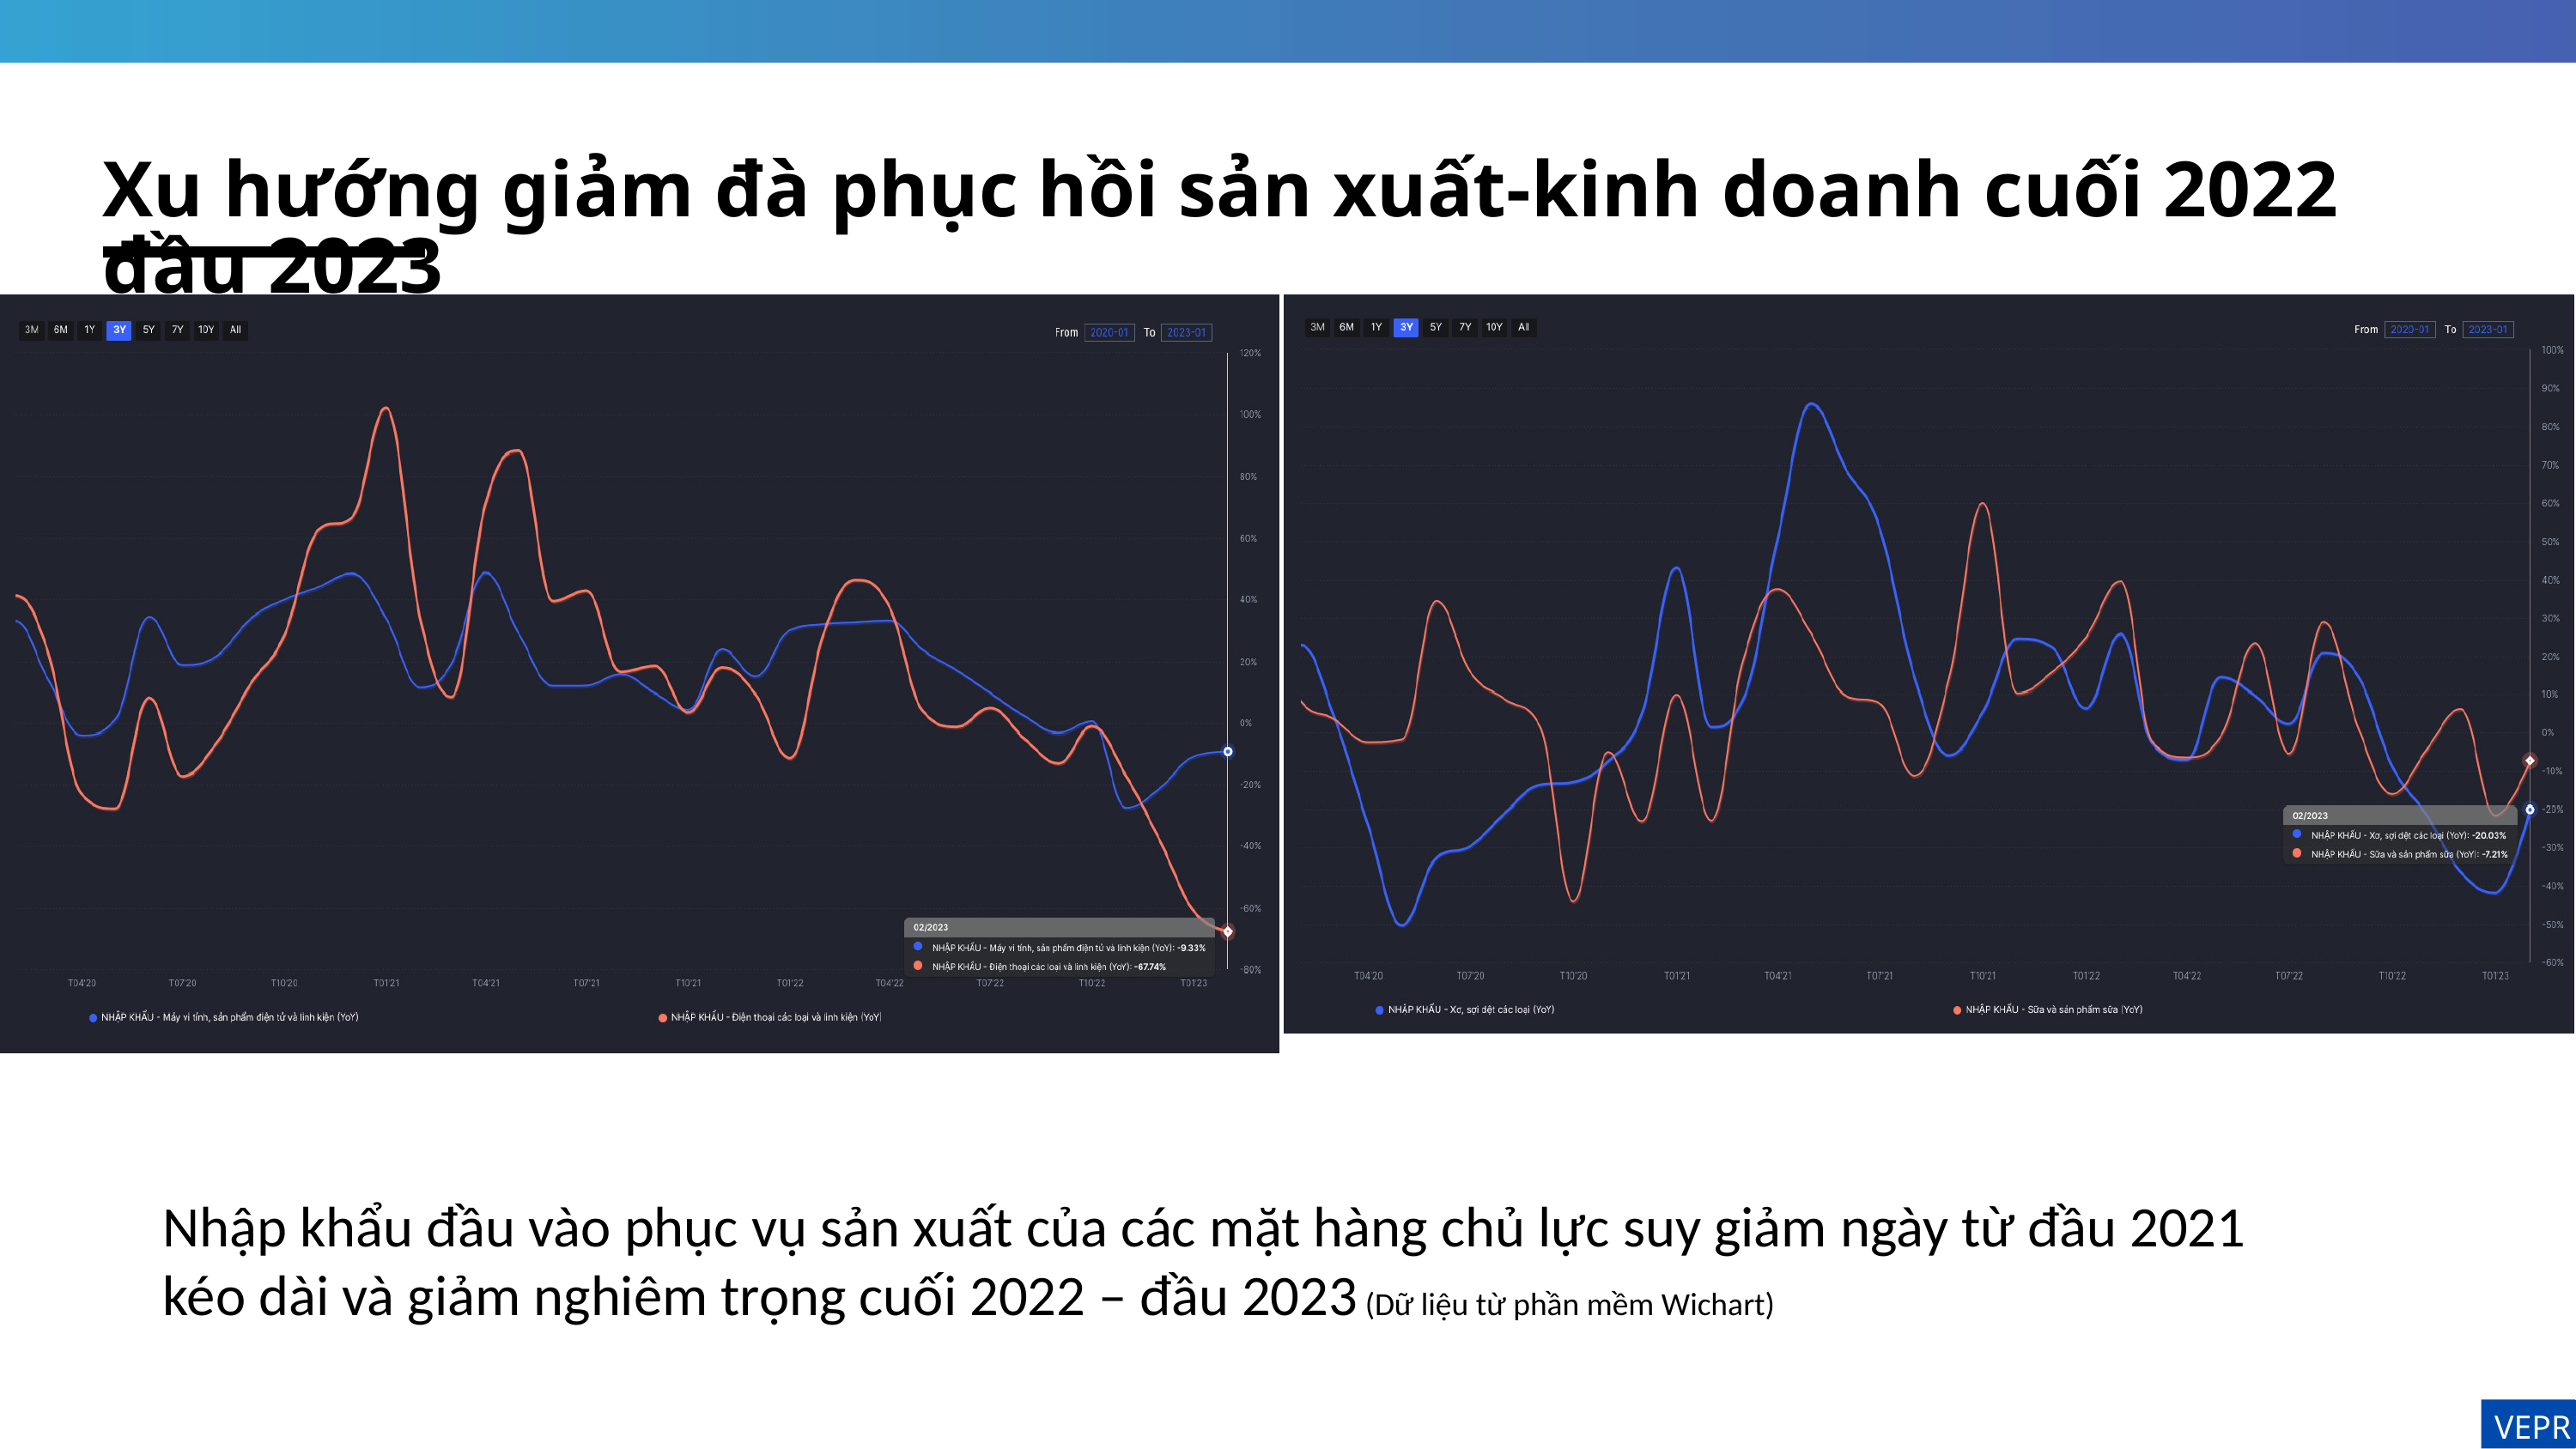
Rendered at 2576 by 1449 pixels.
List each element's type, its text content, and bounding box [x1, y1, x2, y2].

picture [0, 294, 1280, 1054]
text_box Xu hướng giảm đà phục hồi sản xuất-kinh doanh cuối 2022 đầu 2023 [102, 155, 2501, 295]
picture [0, 0, 2576, 64]
picture [1284, 294, 2574, 1034]
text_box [2481, 1399, 2576, 1449]
text_box Nhập khẩu đầu vào phục vụ sản xuất của các mặt hàng chủ lực suy giảm ngày từ đầu 2021 kéo dài và giảm nghiêm trọng cuối 2022 – đầu 2023 (Dữ liệu từ phần mềm Wichart) [149, 1183, 2318, 1402]
